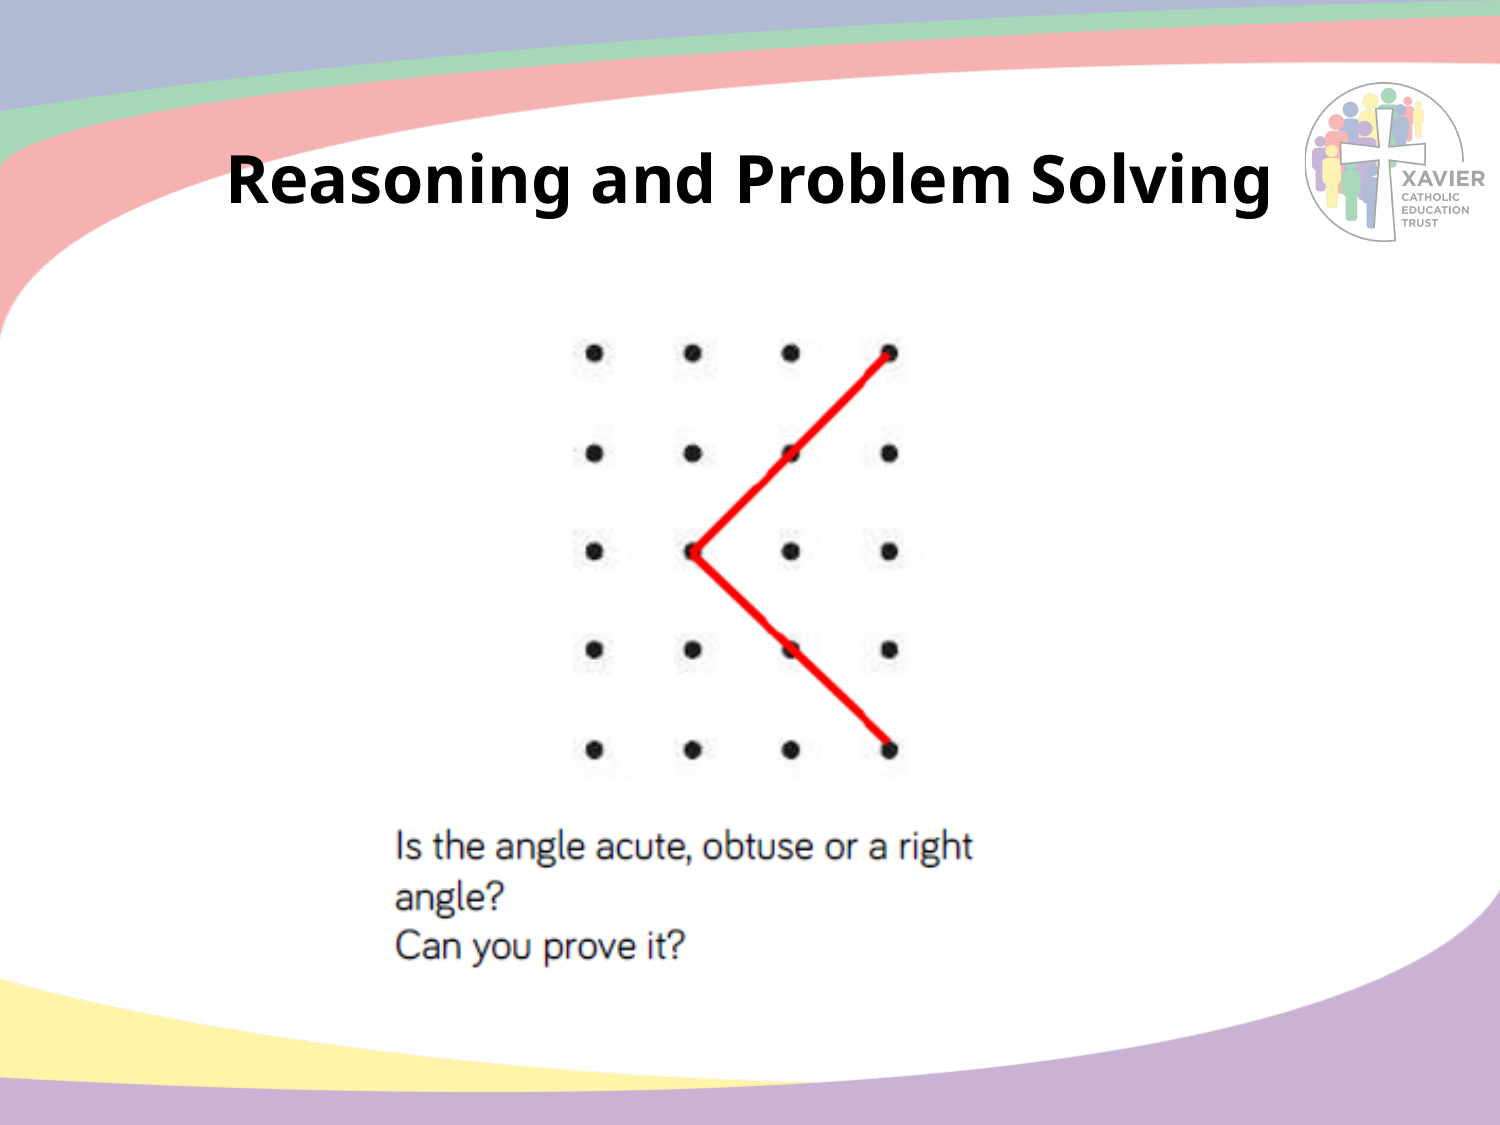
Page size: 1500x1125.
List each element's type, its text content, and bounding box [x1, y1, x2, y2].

picture [389, 312, 1093, 991]
title Reasoning and Problem Solving [112, 85, 1388, 226]
